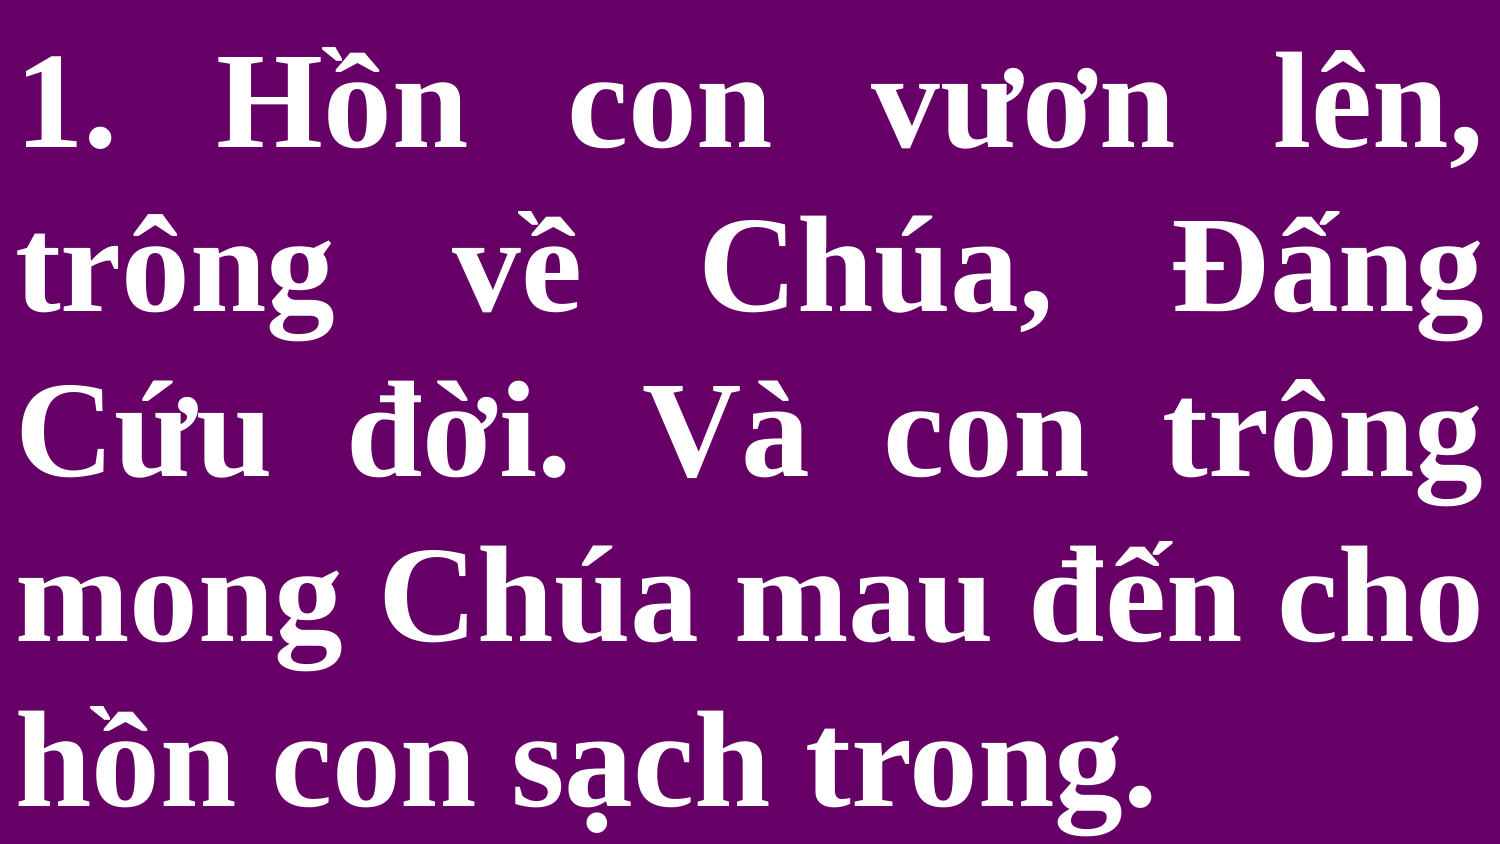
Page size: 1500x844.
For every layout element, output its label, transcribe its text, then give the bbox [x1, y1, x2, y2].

title 1. Hồn con vươn lên, trông về Chúa, Đấng Cứu đời. Và con trông mong Chúa mau đến cho hồn con sạch trong. [0, 0, 1500, 844]
